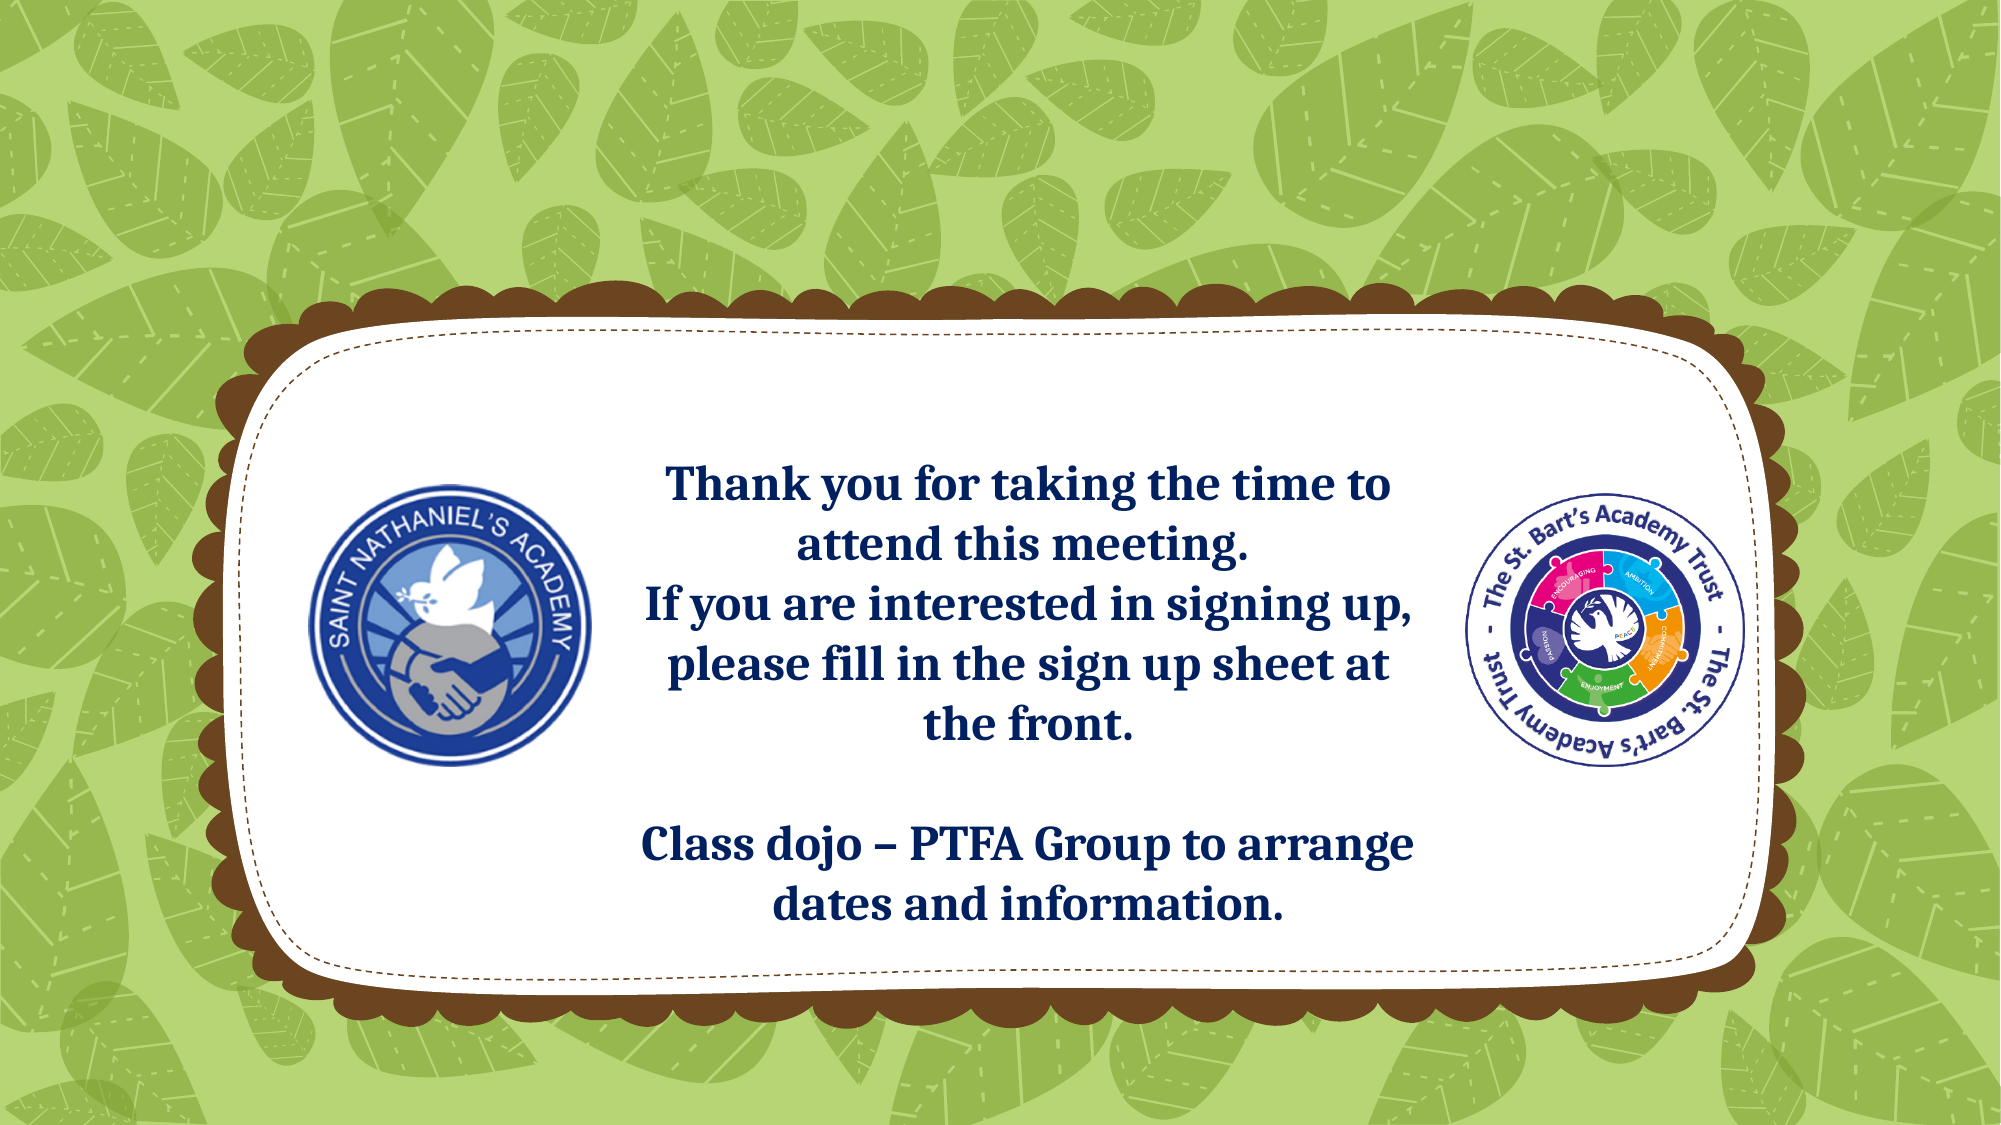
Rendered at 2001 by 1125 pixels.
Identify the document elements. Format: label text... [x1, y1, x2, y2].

picture [308, 483, 592, 767]
text_box Thank you for taking the time to attend this meeting. If you are interested in signing up, please fill in the sign up sheet at the front. Class dojo – PTFA Group to arrange dates and information. [614, 382, 1443, 1125]
picture [1465, 493, 1745, 767]
